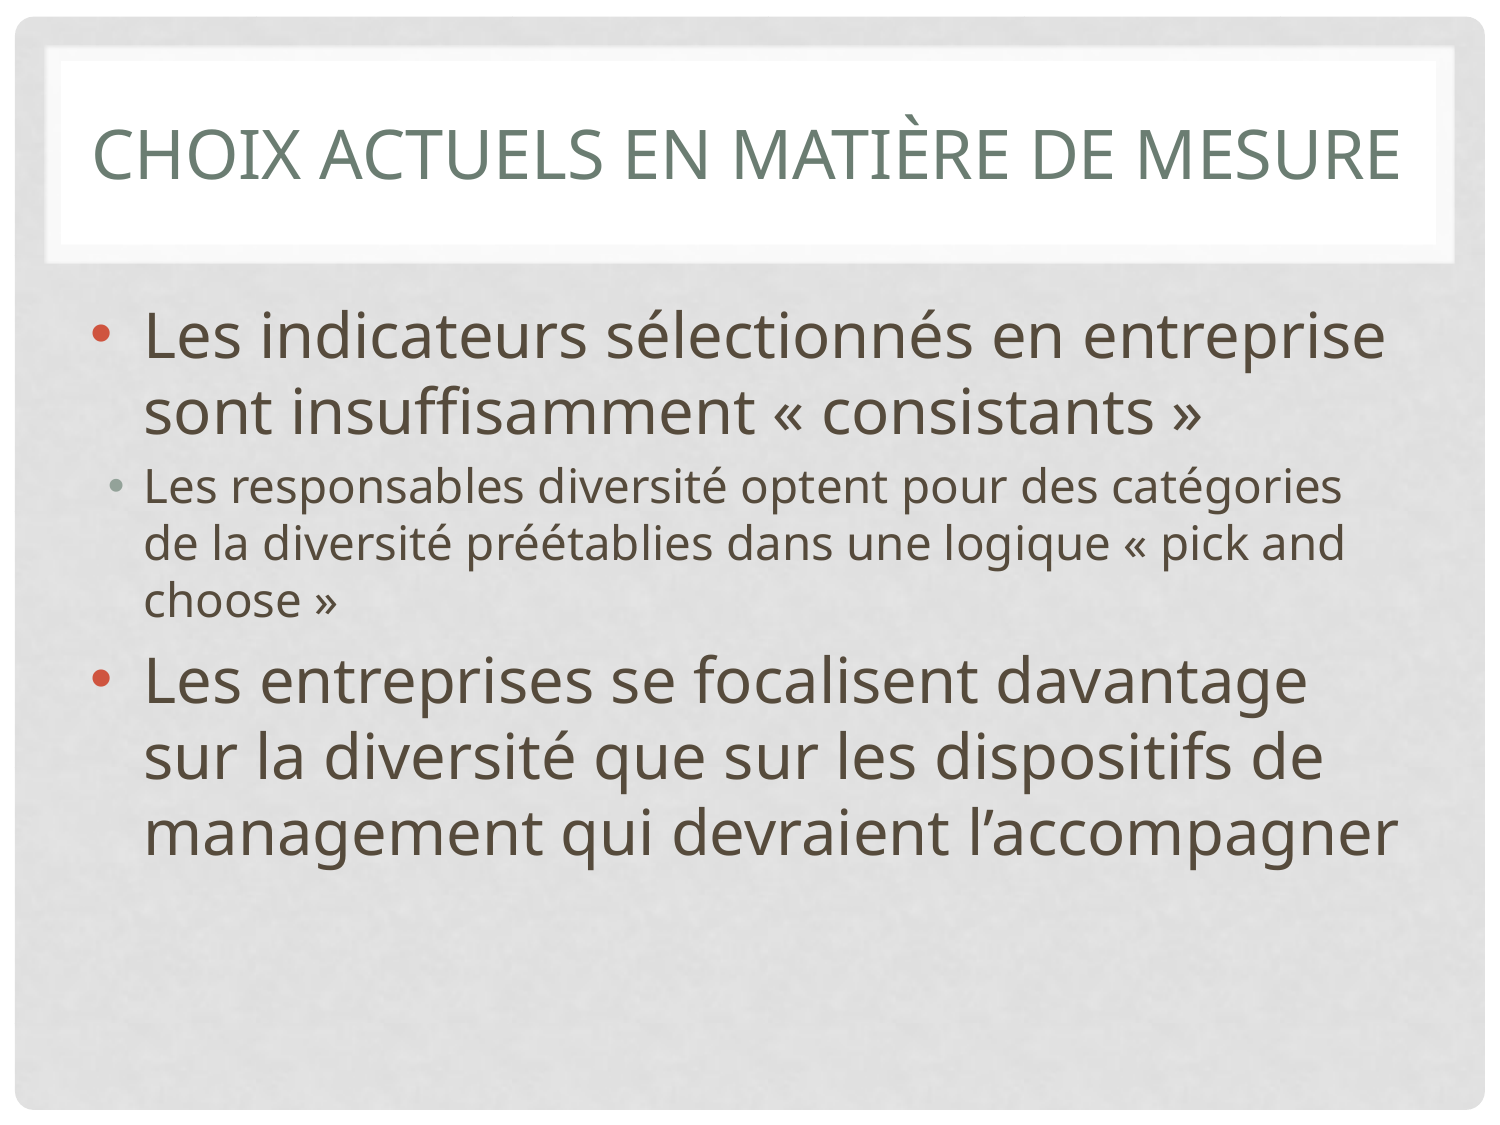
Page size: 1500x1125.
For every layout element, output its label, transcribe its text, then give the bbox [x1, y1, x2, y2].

list Les indicateurs sélectionnés en entreprise sont insuffisamment « consistants » Les responsables diversité optent pour des catégories de la diversité préétablies dans une logique « pick and choose » Les entreprises se focalisent davantage sur la diversité que sur les dispositifs de management qui devraient l’accompagner [75, 287, 1425, 1005]
title Choix actuels en matière de mesure [69, 66, 1425, 238]
